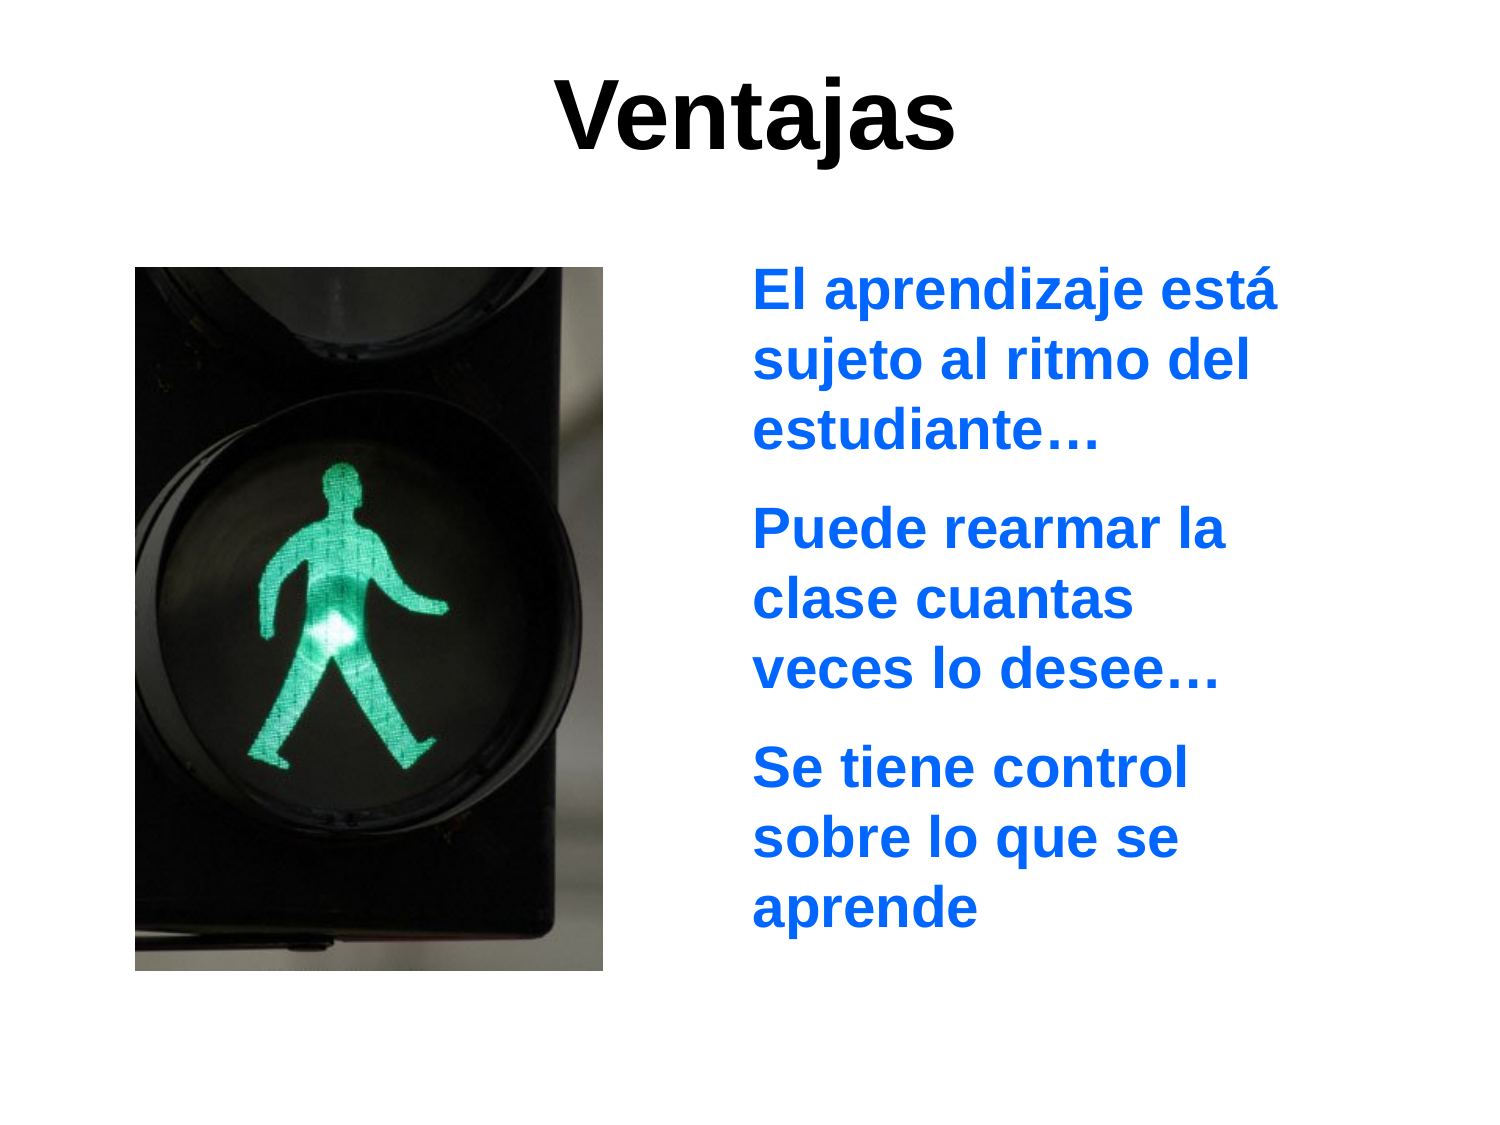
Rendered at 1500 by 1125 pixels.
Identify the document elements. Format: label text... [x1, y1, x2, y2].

text_box El aprendizaje está sujeto al ritmo del estudiante… Puede rearmar la clase cuantas veces lo desee… Se tiene control sobre lo que se aprende [738, 243, 1317, 947]
text_box Ventajas [277, 42, 1235, 178]
picture [135, 266, 604, 971]
